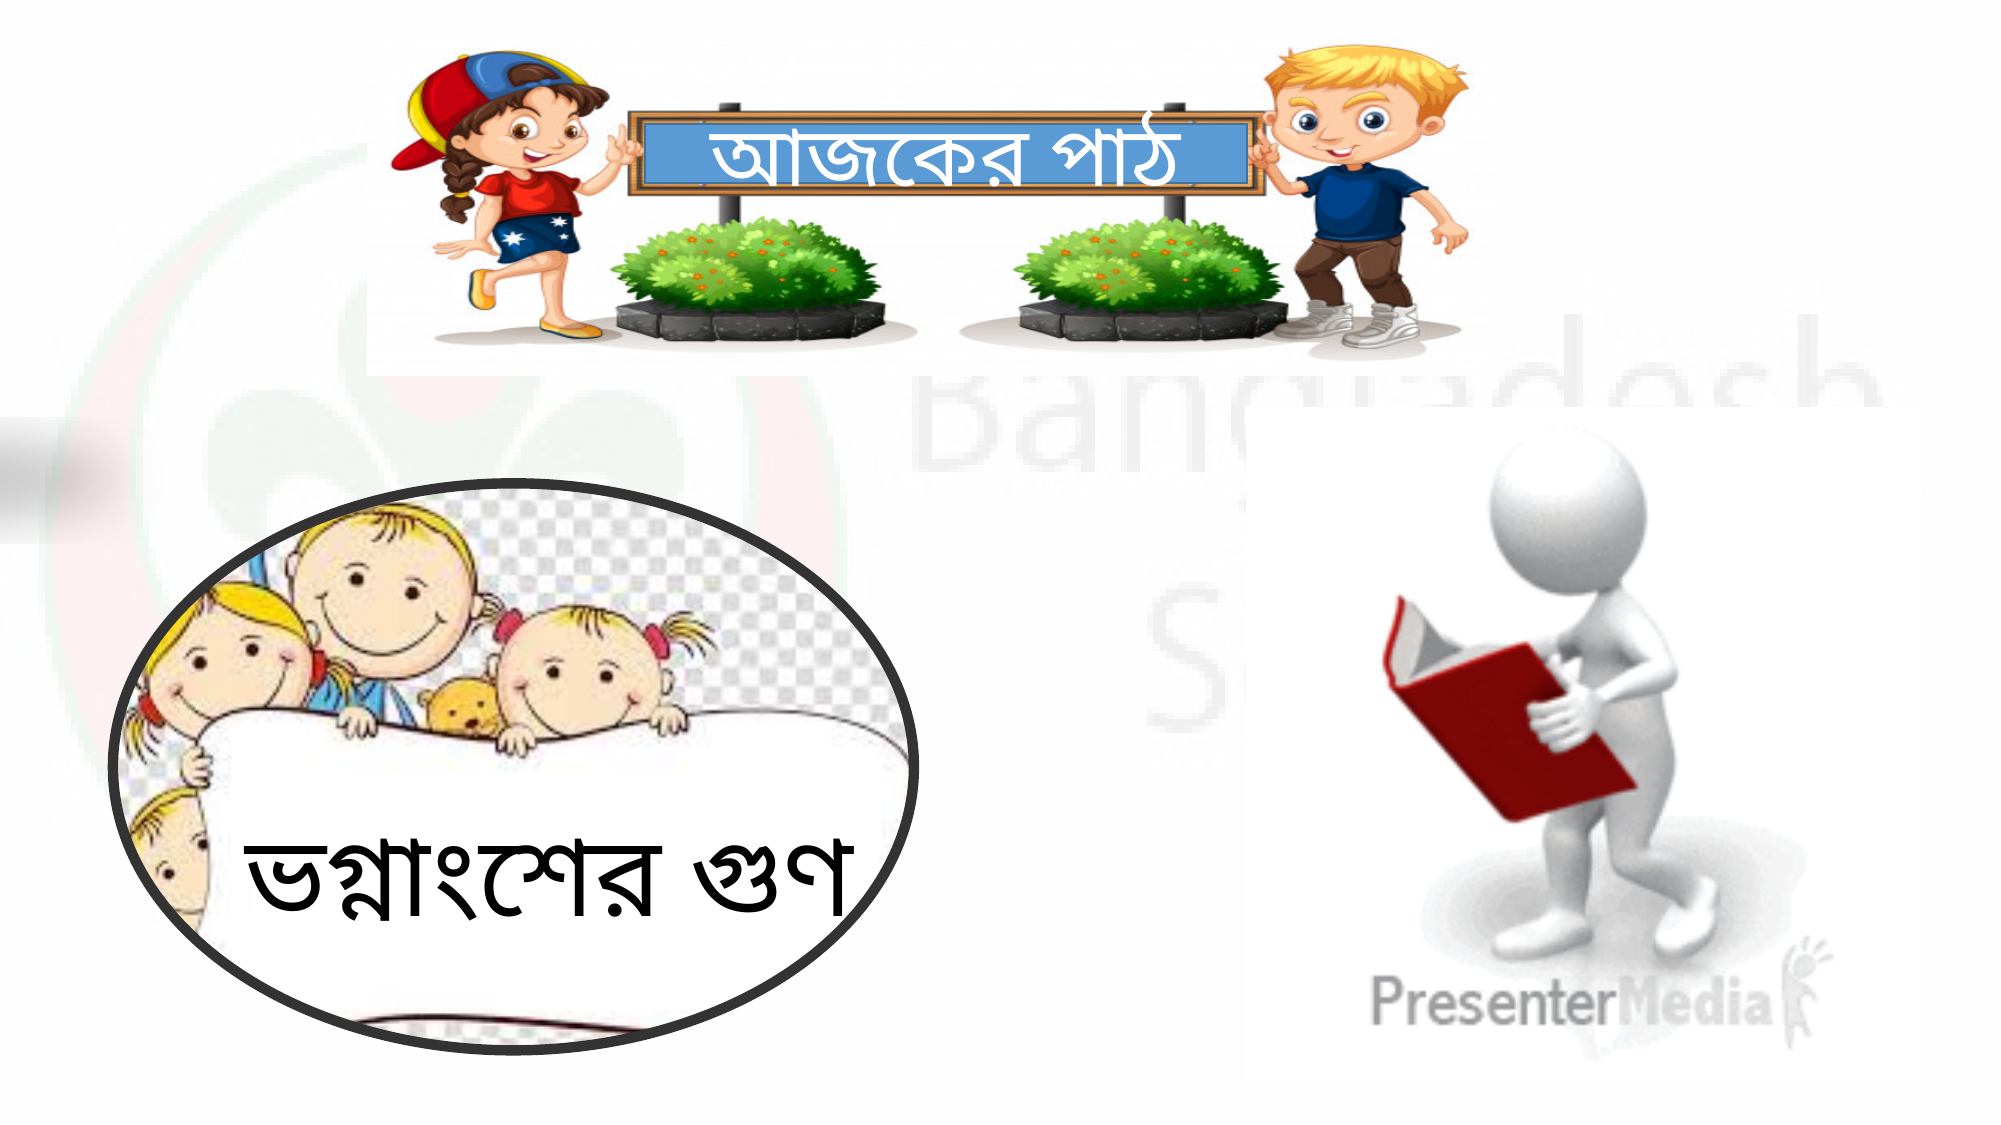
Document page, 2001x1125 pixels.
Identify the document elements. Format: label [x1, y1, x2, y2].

text_box [112, 483, 914, 1051]
picture [1246, 407, 1921, 1081]
text_box [367, 30, 1494, 376]
